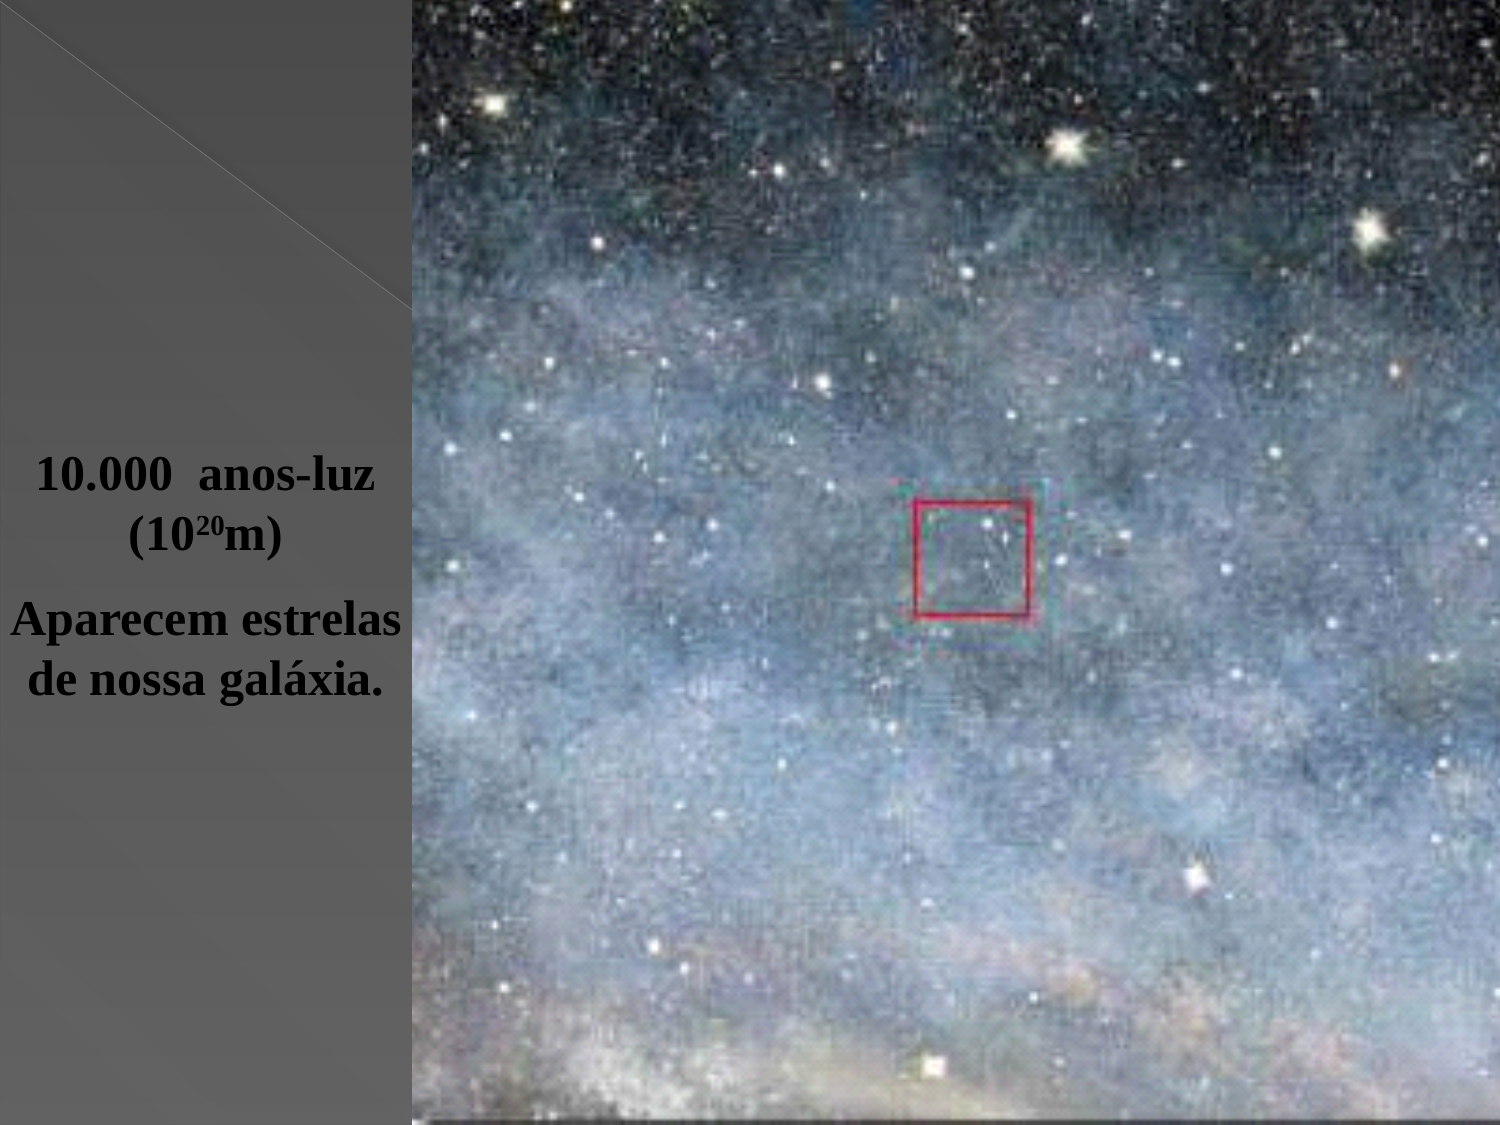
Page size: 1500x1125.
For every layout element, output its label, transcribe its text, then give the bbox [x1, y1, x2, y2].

picture [412, 0, 1500, 1125]
text_box 10.000 anos-luz (1020m) Aparecem estrelas de nossa galáxia. [0, 432, 401, 713]
